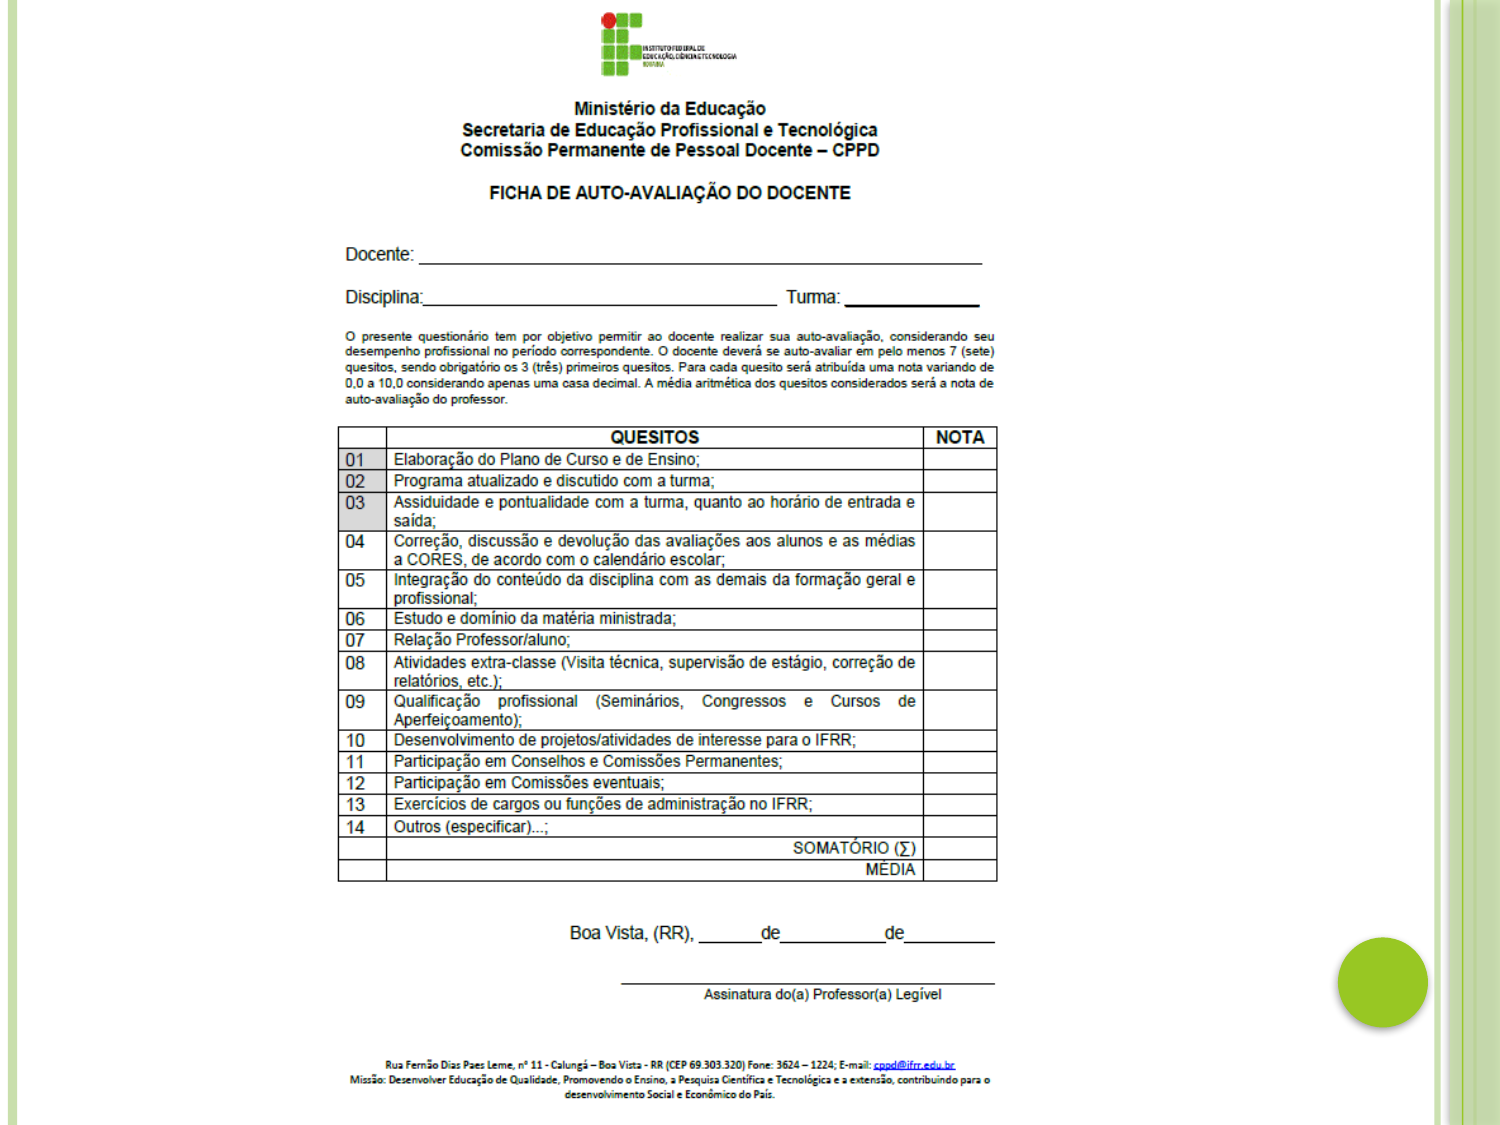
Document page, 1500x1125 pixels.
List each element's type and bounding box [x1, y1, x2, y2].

picture [324, 6, 1005, 1125]
